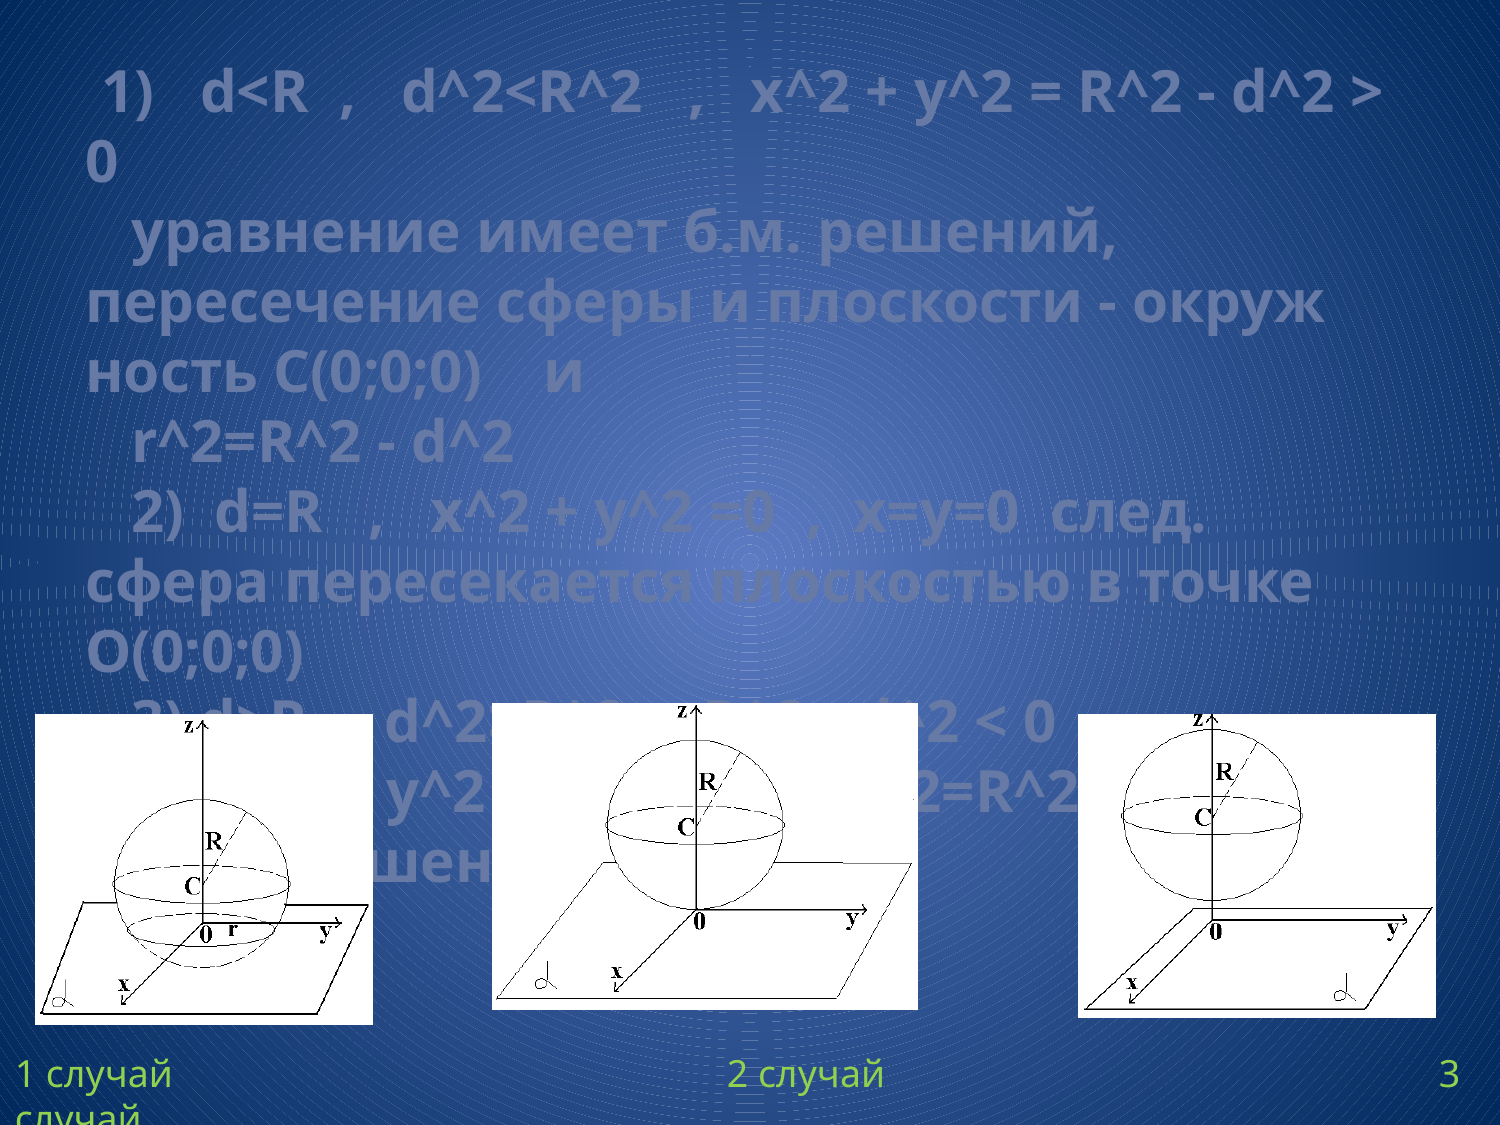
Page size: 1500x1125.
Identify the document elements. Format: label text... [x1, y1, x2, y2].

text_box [34, 714, 374, 1025]
list 1) d<R , d^2<R^2 , x^2 + y^2 = R^2 - d^2 > 0 уравнение имеет б.м. решений, пересечение сферы и плоскости - окруж­ность C(0;0;0) и r^2=R^2 - d^2 2) d=R , x^2 + y^2 =0 , x=y=0 след. сфера пересекается плоскостью в точке О(0;0;0) 3) d>R , d^2>R^2 R^2 - d^2 < 0 x^2 + y^2 >=0 , x^2+y^2=R^2 - d^2 не имеет решений [70, 46, 1421, 680]
text_box 1 случай 2 случай 3 случай [0, 1042, 1500, 1125]
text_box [1077, 714, 1437, 1018]
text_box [491, 702, 919, 1010]
